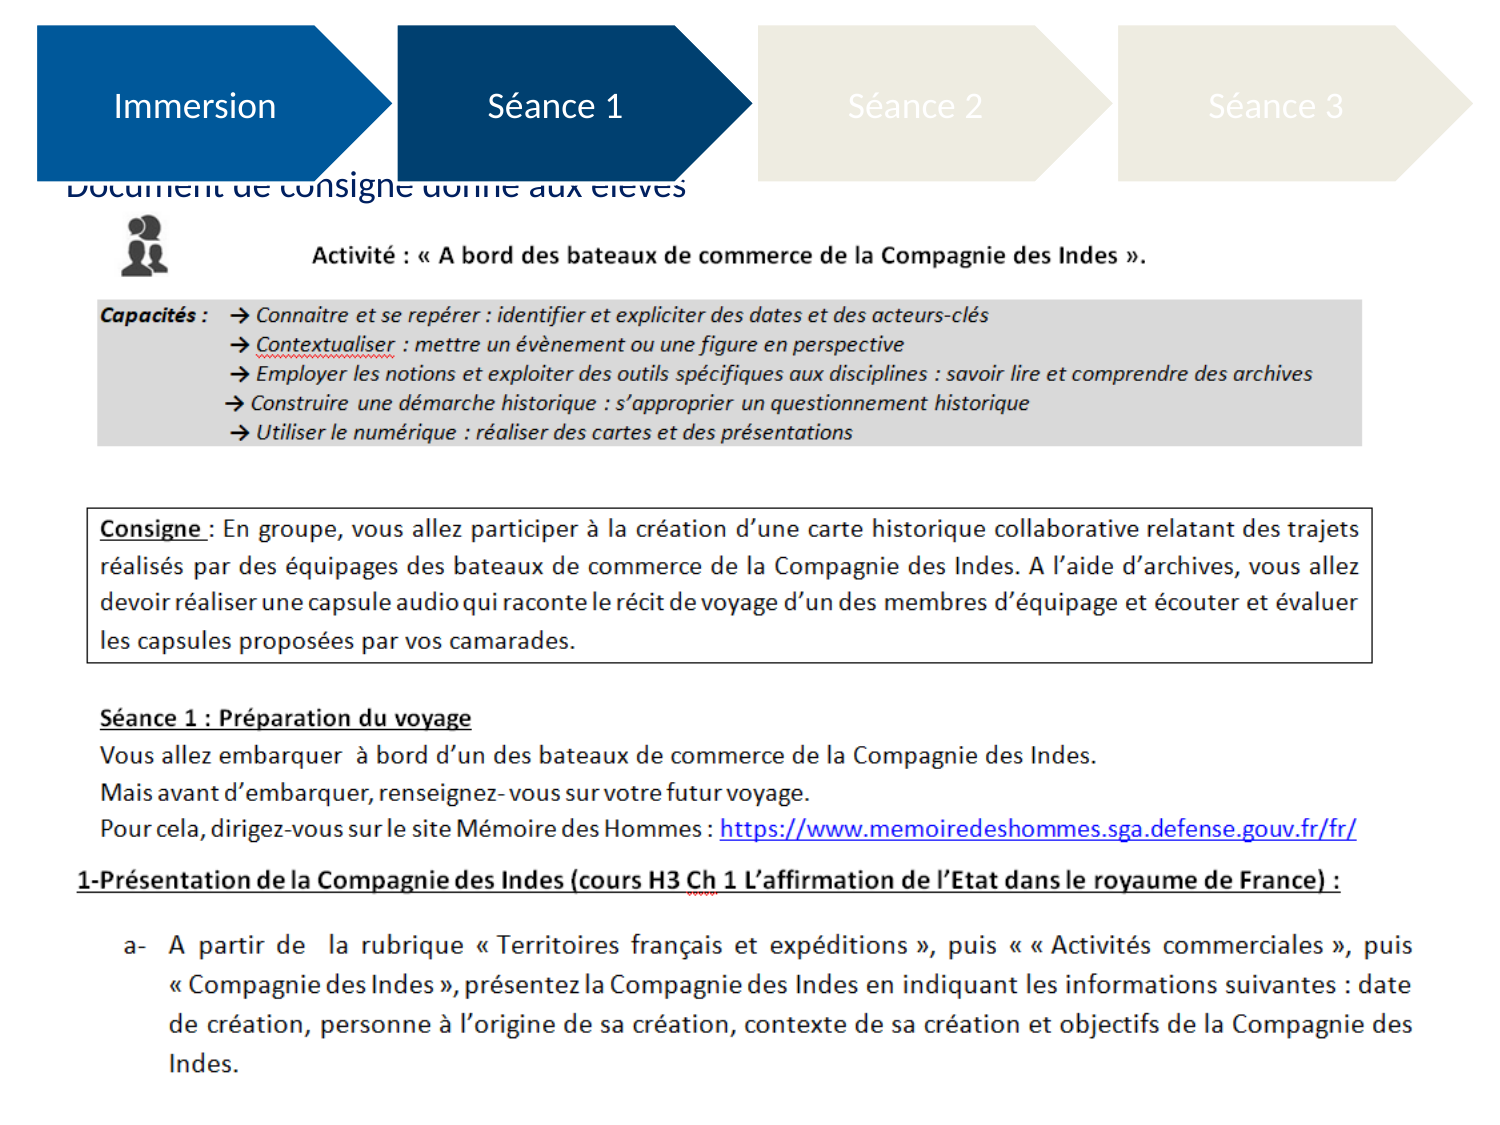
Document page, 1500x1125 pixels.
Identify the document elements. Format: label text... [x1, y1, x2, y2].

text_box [34, 23, 1477, 184]
picture [34, 210, 1479, 1081]
text_box Document de consigne donné aux élèves [0, 152, 1447, 213]
